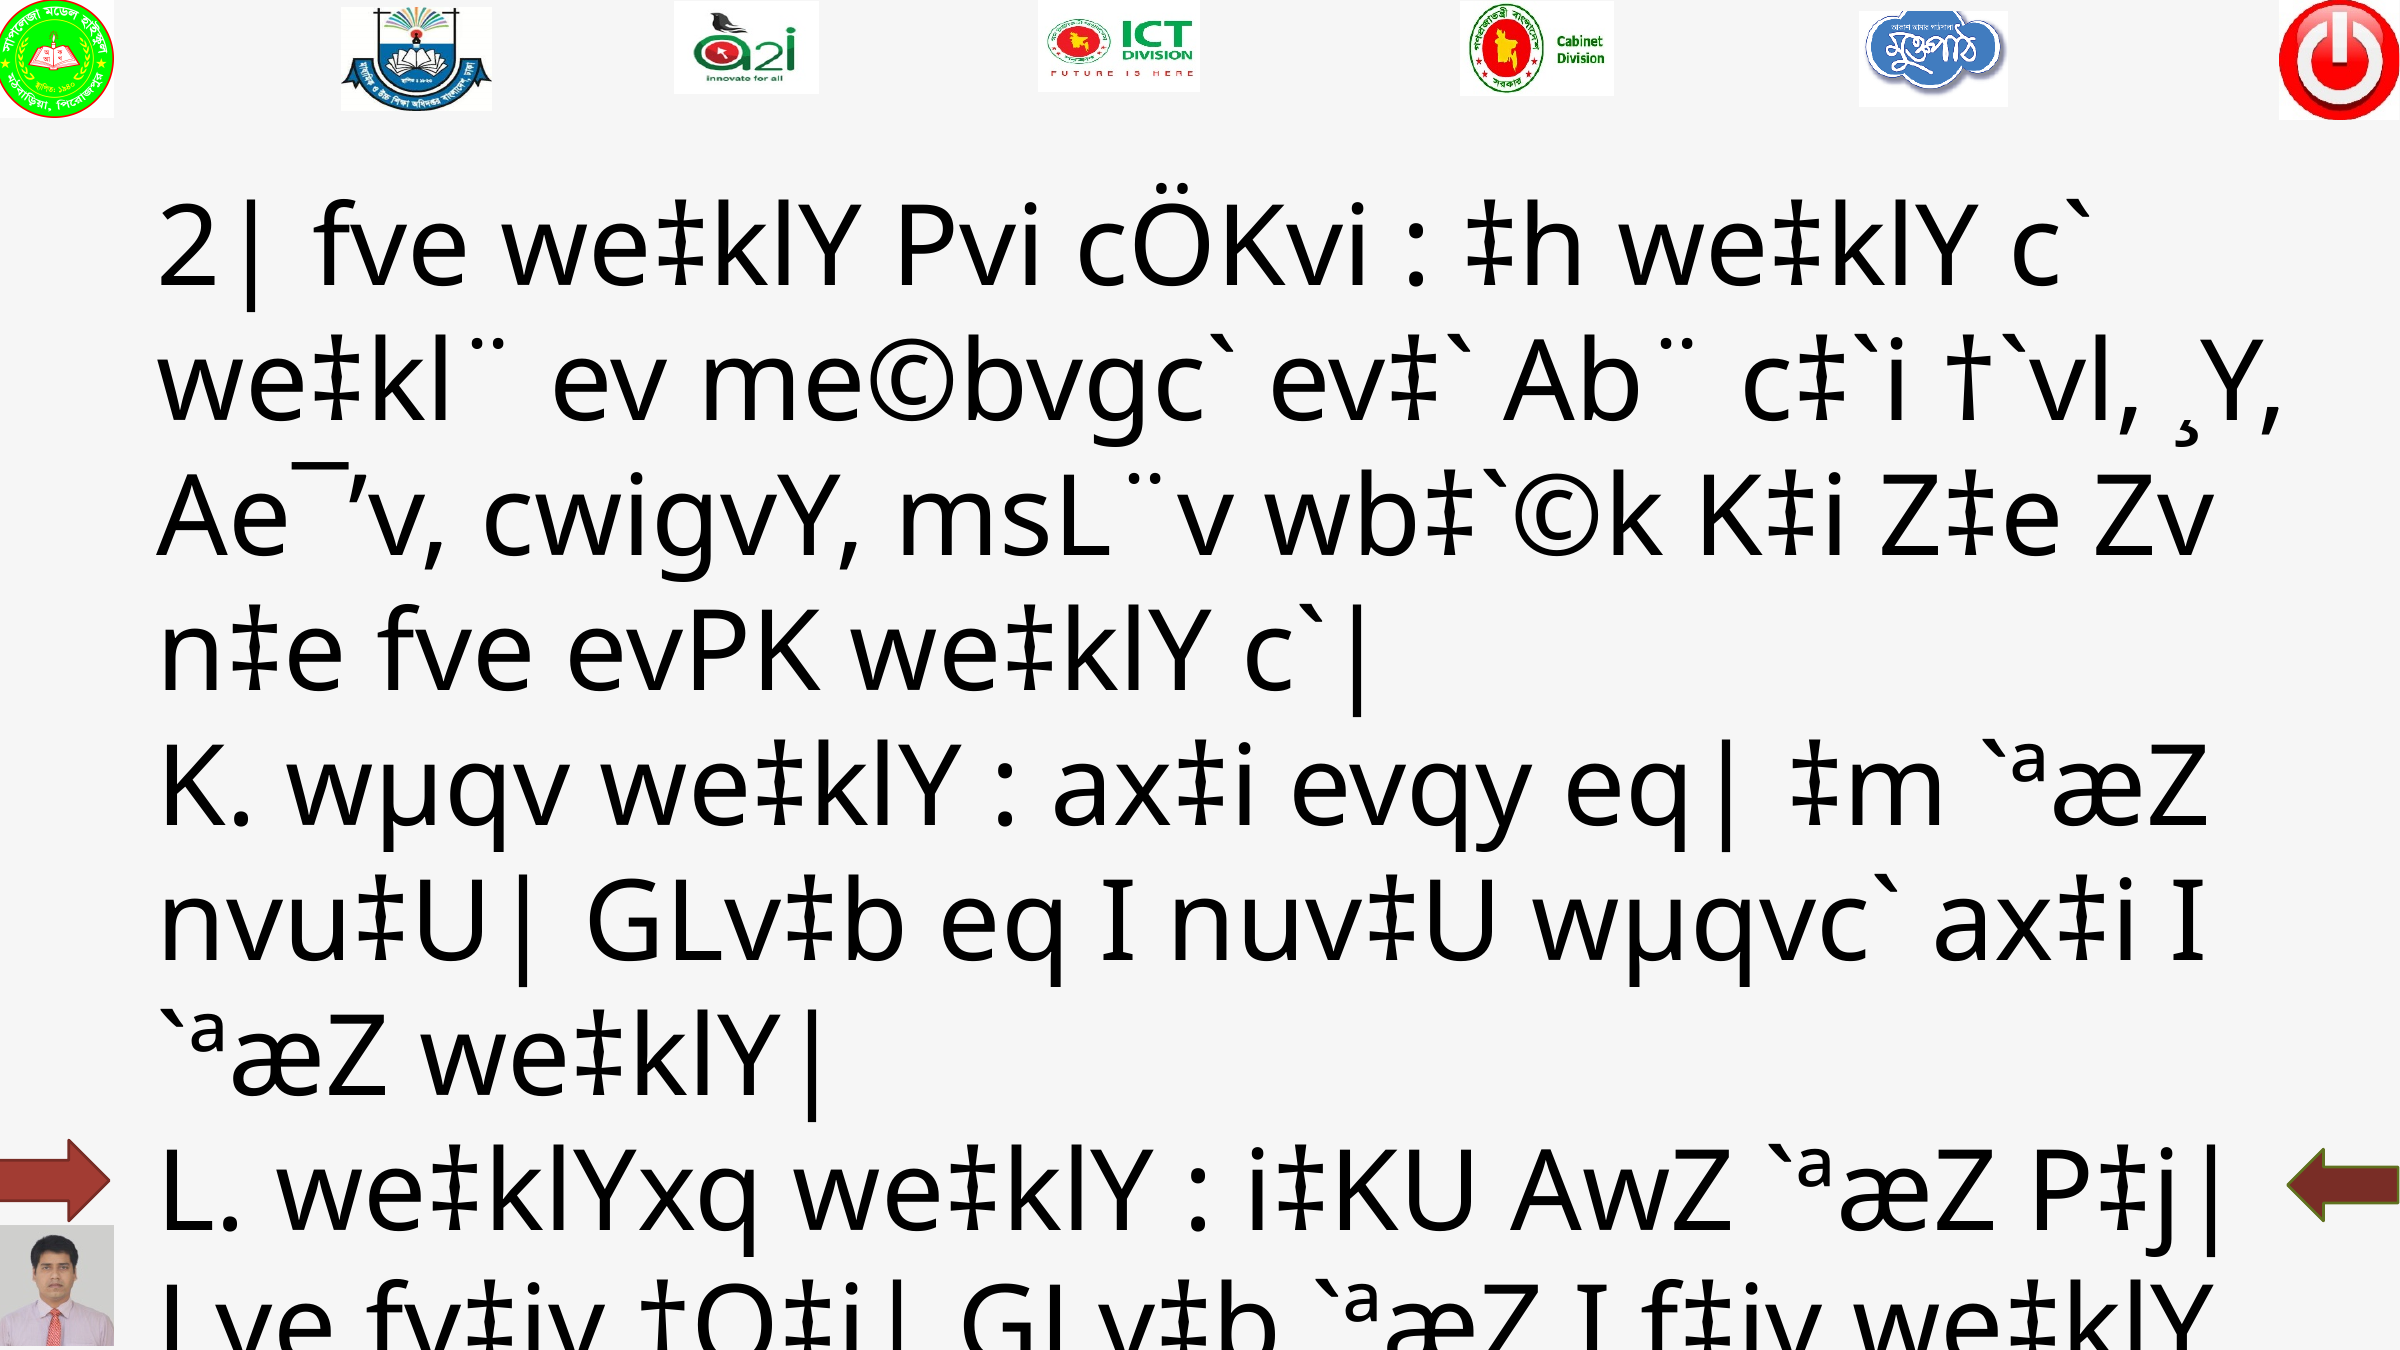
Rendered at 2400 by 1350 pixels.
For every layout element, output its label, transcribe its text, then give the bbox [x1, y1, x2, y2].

picture [1460, 1, 1614, 96]
picture [1859, 11, 2008, 107]
picture [0, 0, 114, 118]
picture [0, 1225, 114, 1346]
picture [1038, 0, 1200, 92]
picture [674, 1, 819, 94]
picture [2279, 0, 2400, 120]
text_box 2| fve we‡klY Pvi cÖKvi : ‡h we‡klY c` we‡kl¨ ev me©bvgc` ev‡` Ab¨ c‡`i †`vl, ¸Y, Ae¯’v, cwigvY, msL¨v wb‡`©k K‡i Z‡e Zv n‡e fve evPK we‡klY c`| K. wµqv we‡klY : ax‡i evqy eq| ‡m `ªæZ nvu‡U| GLv‡b eq I nuv‡U wµqvc` ax‡i I `ªæZ we‡klY| L. we‡klYxq we‡klY : i‡KU AwZ `ªæZ P‡j| Lye fv‡jv †Q‡j| GLv‡b `ªæZ I f‡jv we‡klY AwZ I Lye we‡klYxq we‡klY| [142, 165, 2337, 1350]
